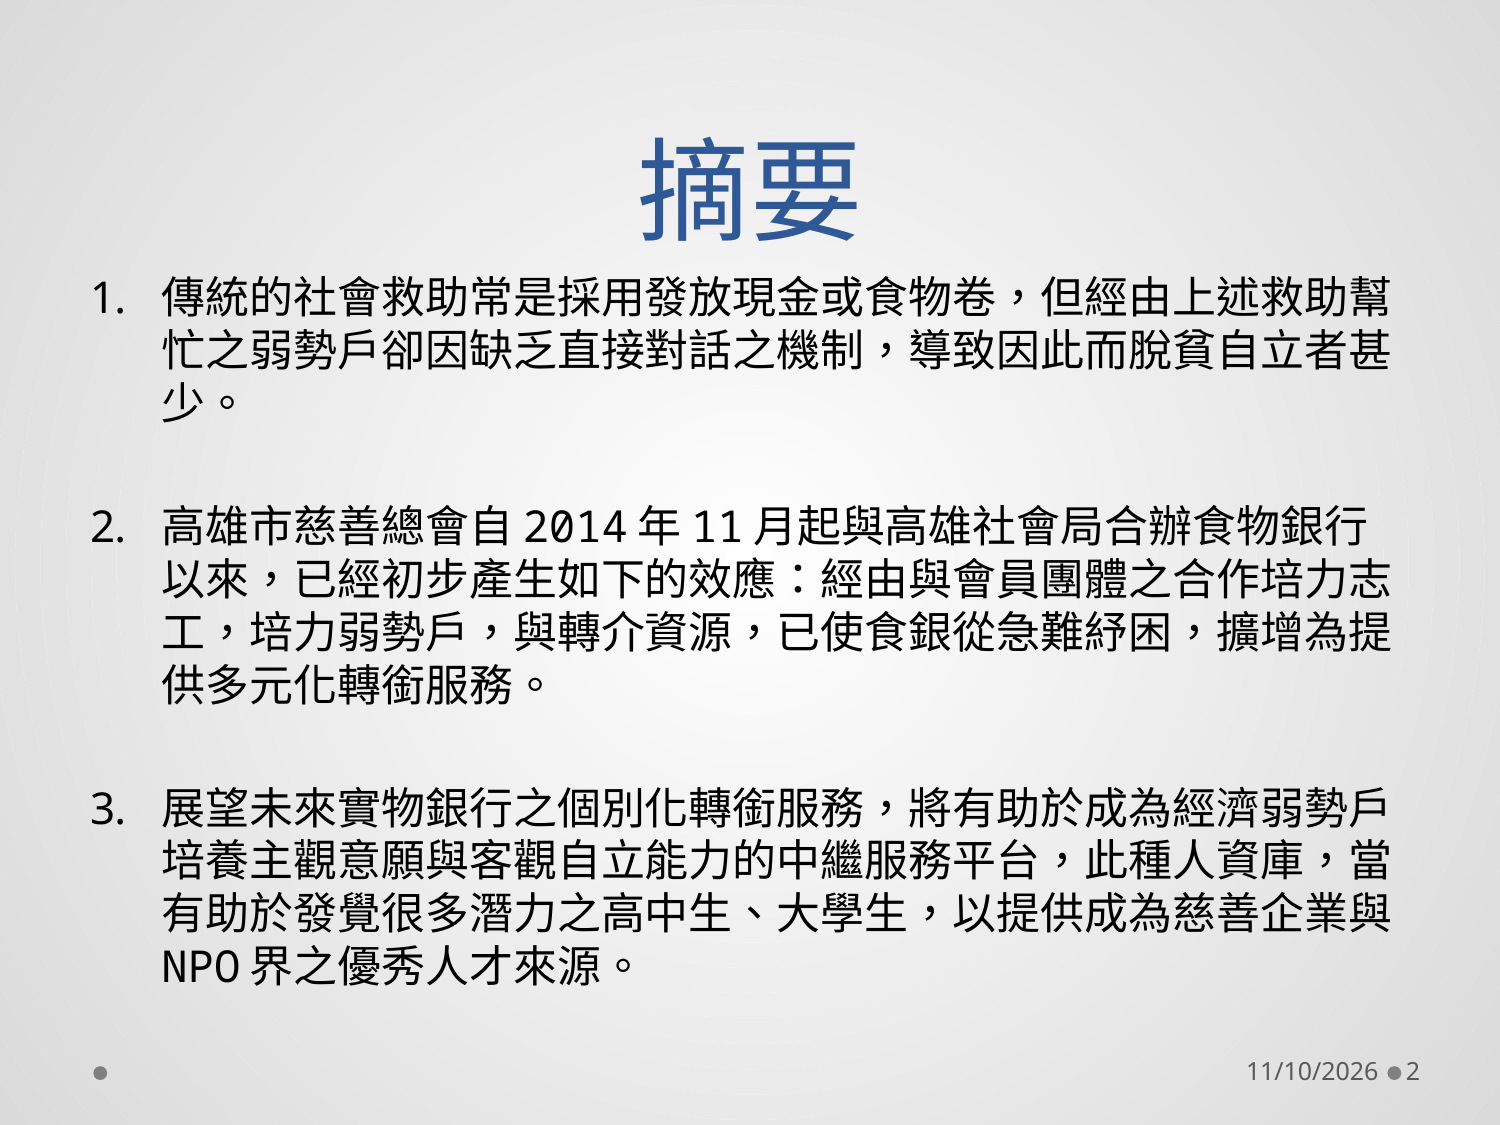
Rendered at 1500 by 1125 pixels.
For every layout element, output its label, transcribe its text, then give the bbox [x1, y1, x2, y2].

title 摘要 [75, 0, 1425, 262]
list 傳統的社會救助常是採用發放現金或食物卷，但經由上述救助幫忙之弱勢戶卻因缺乏直接對話之機制，導致因此而脫貧自立者甚少。 高雄市慈善總會自2014年11月起與高雄社會局合辦食物銀行以來，已經初步產生如下的效應：經由與會員團體之合作培力志工，培力弱勢戶，與轉介資源，已使食銀從急難紓困，擴增為提供多元化轉銜服務。 展望未來實物銀行之個別化轉銜服務，將有助於成為經濟弱勢戶培養主觀意願與客觀自立能力的中繼服務平台，此種人資庫，當有助於發覺很多潛力之高中生、大學生，以提供成為慈善企業與NPO界之優秀人才來源。 [75, 262, 1425, 1005]
slide_number 2 [1401, 1042, 1494, 1103]
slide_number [1043, 1042, 1386, 1103]
